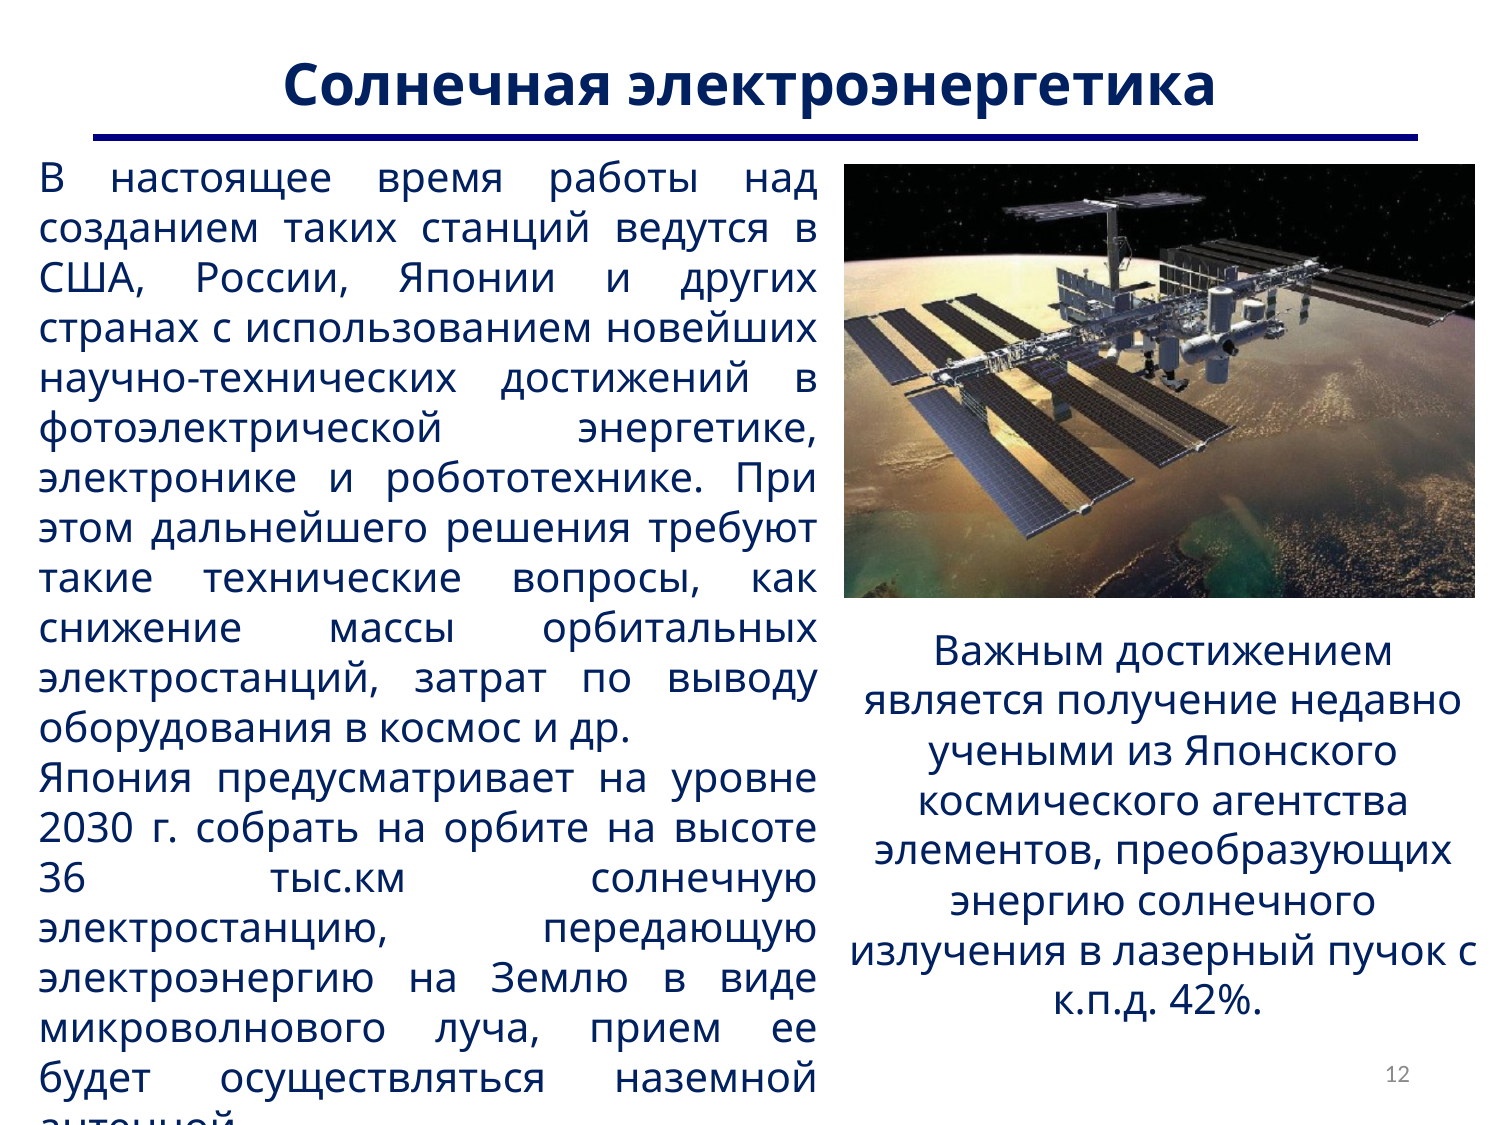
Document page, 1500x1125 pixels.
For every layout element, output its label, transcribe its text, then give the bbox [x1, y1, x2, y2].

title Солнечная электроэнергетика [75, 0, 1425, 176]
text_box В настоящее время работы над созданием таких станций ведутся в США, России, Японии и других странах с использованием новейших научно-технических достижений в фотоэлектрической энергетике, электронике и робототехнике. При этом дальнейшего решения требуют такие технические вопросы, как снижение массы орбитальных электростанций, затрат по выводу оборудования в космос и др. Япония предусматривает на уровне 2030 г. собрать на орбите на высоте 36 тыс.км солнечную электростанцию, передающую электроэнергию на Землю в виде микроволнового луча, прием ее будет осуществляться наземной антенной. [23, 143, 833, 1125]
slide_number 12 [1074, 1042, 1425, 1103]
picture [844, 164, 1476, 599]
text_box Важным достижением является получение недавно учеными из Японского космического агентства элементов, преобразующих энергию солнечного излучения в лазерный пучок с к.п.д. 42%. [832, 615, 1495, 1031]
